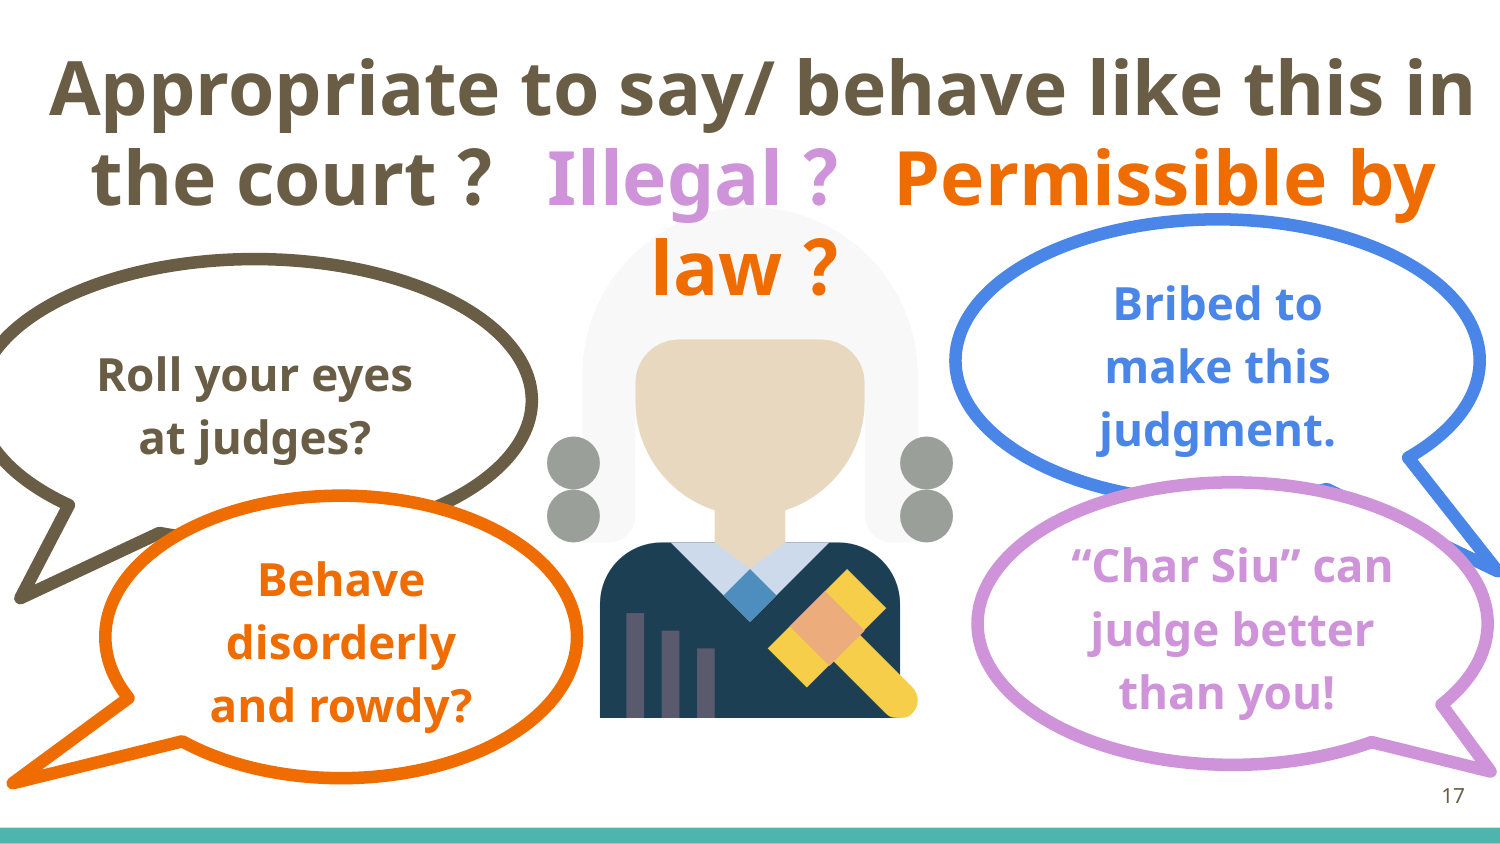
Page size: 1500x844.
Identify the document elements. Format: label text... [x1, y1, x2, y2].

picture [494, 207, 1006, 719]
slide_number 17 [1389, 764, 1480, 830]
title Appropriate to say/ behave like this in the court？Illegal？Permissible by law？ [27, 25, 1500, 142]
text_box Behave disorderly and rowdy? [12, 495, 523, 784]
text_box Bribed to make this judgment. [1010, 219, 1498, 572]
text_box “Char Siu” can judge better than you! [1010, 482, 1491, 772]
text_box Roll your eyes at judges? [0, 259, 489, 599]
